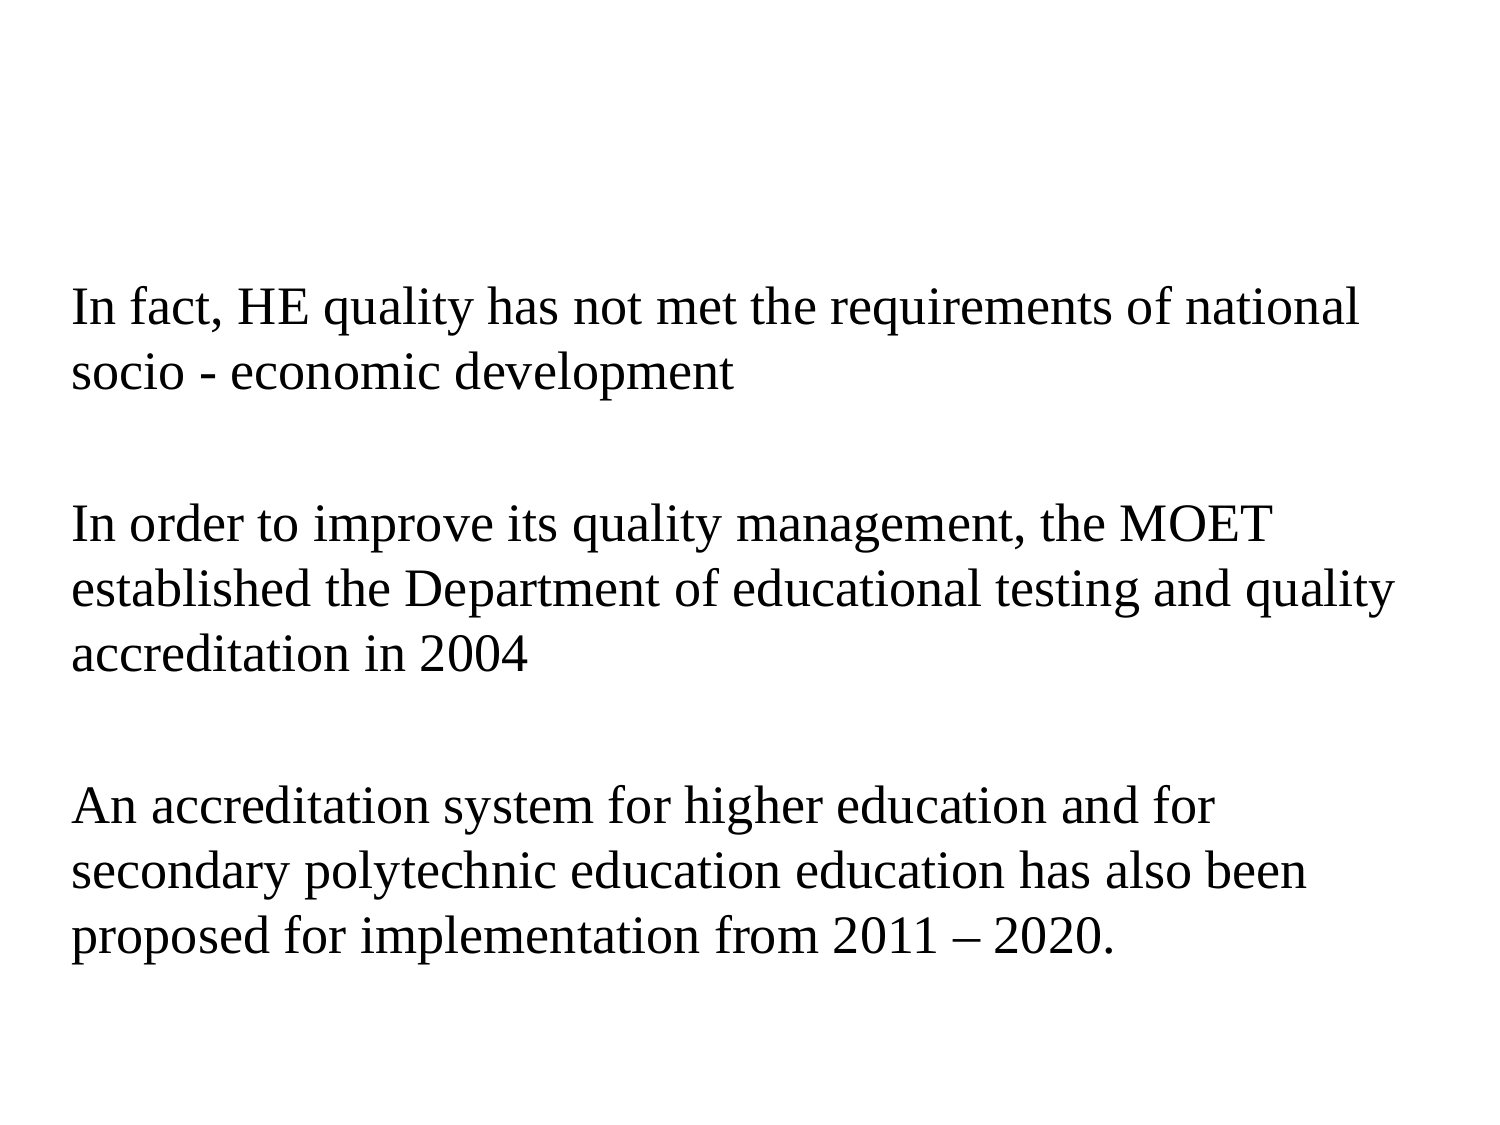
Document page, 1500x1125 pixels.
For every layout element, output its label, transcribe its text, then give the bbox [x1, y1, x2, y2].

list In fact, HE quality has not met the requirements of national socio - economic development In order to improve its quality management, the MOET established the Department of educational testing and quality accreditation in 2004 An accreditation system for higher education and for secondary polytechnic education education has also been proposed for implementation from 2011 – 2020. [0, 262, 1463, 1005]
